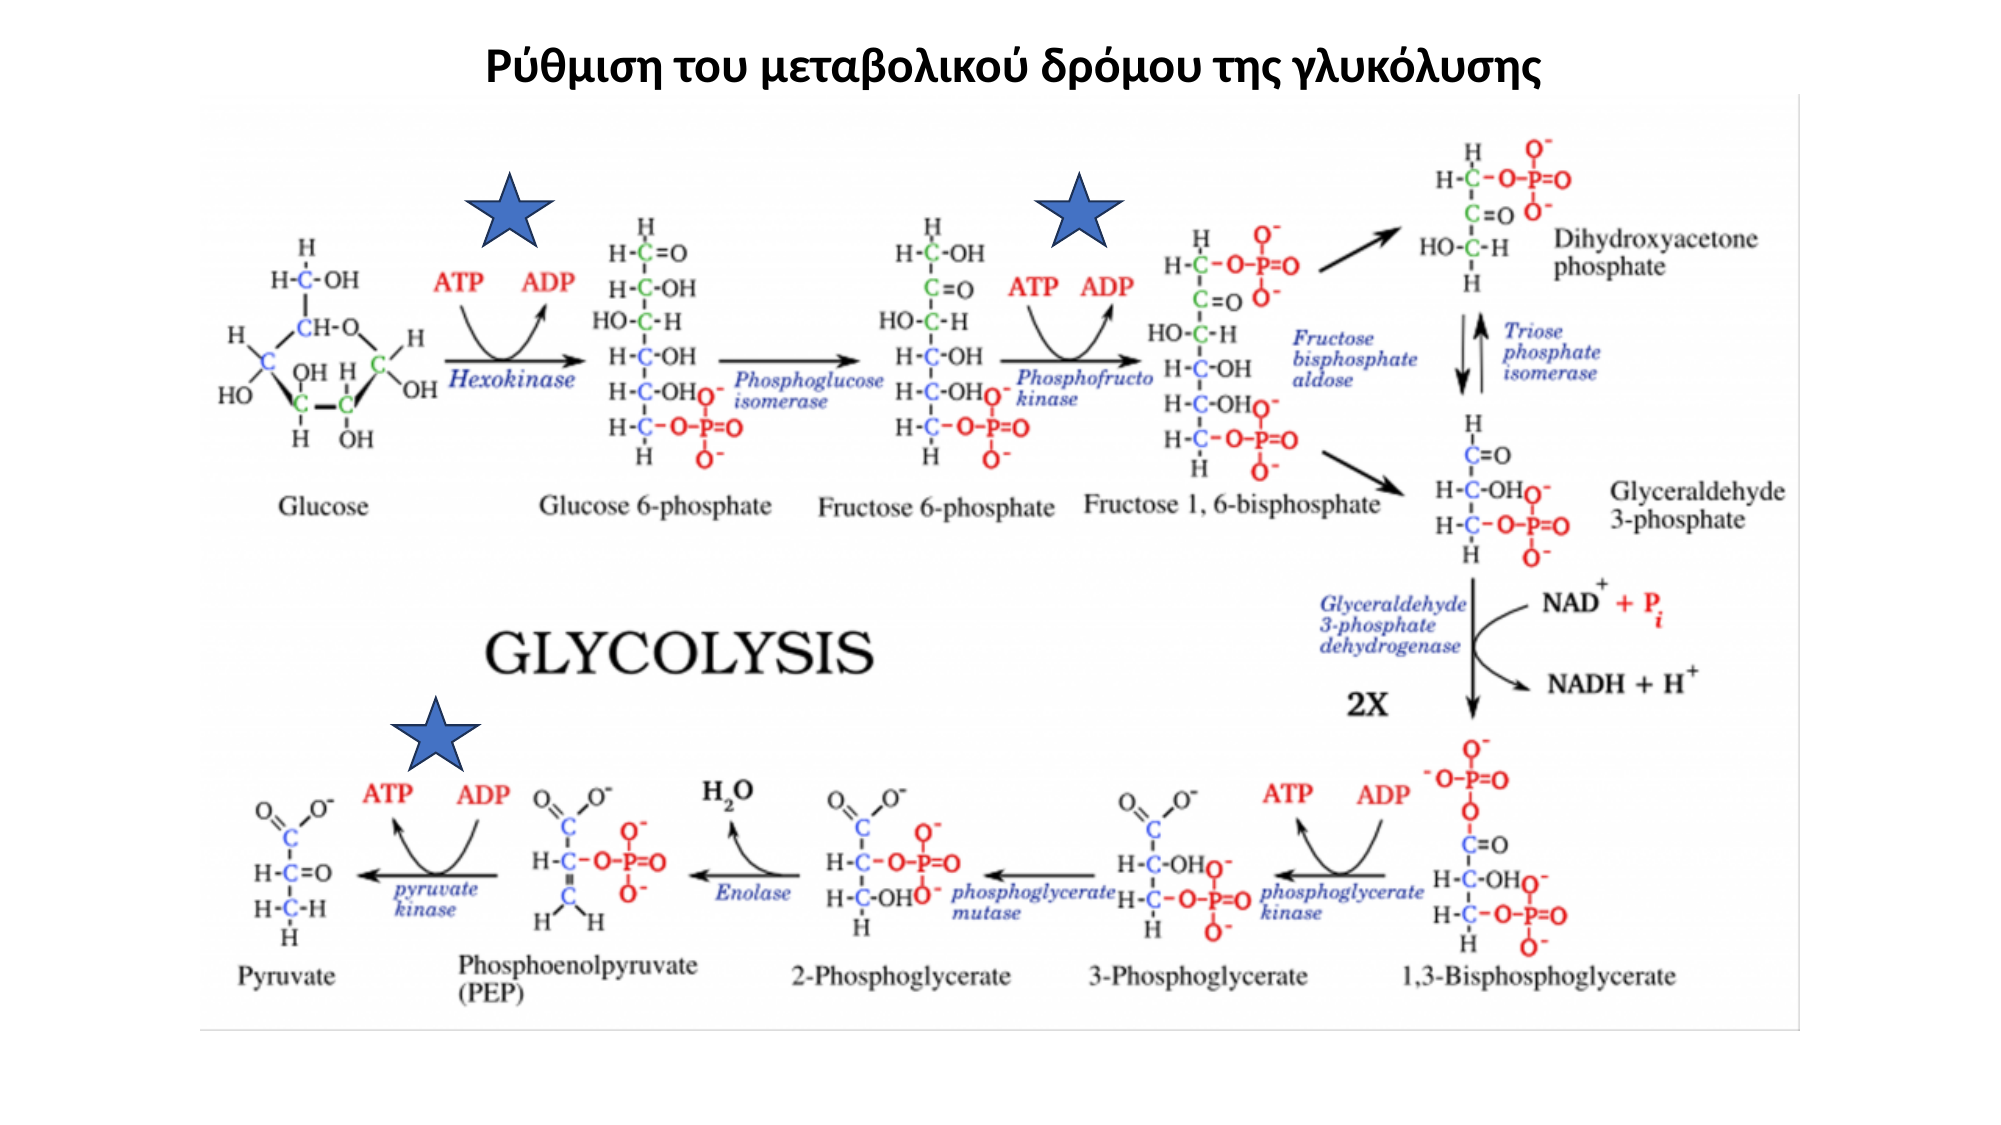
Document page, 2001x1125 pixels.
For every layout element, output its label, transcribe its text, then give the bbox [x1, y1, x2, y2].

text_box Ρύθμιση του μεταβολικού δρόμου της γλυκόλυσης [470, 24, 1558, 94]
picture [199, 94, 1800, 1031]
